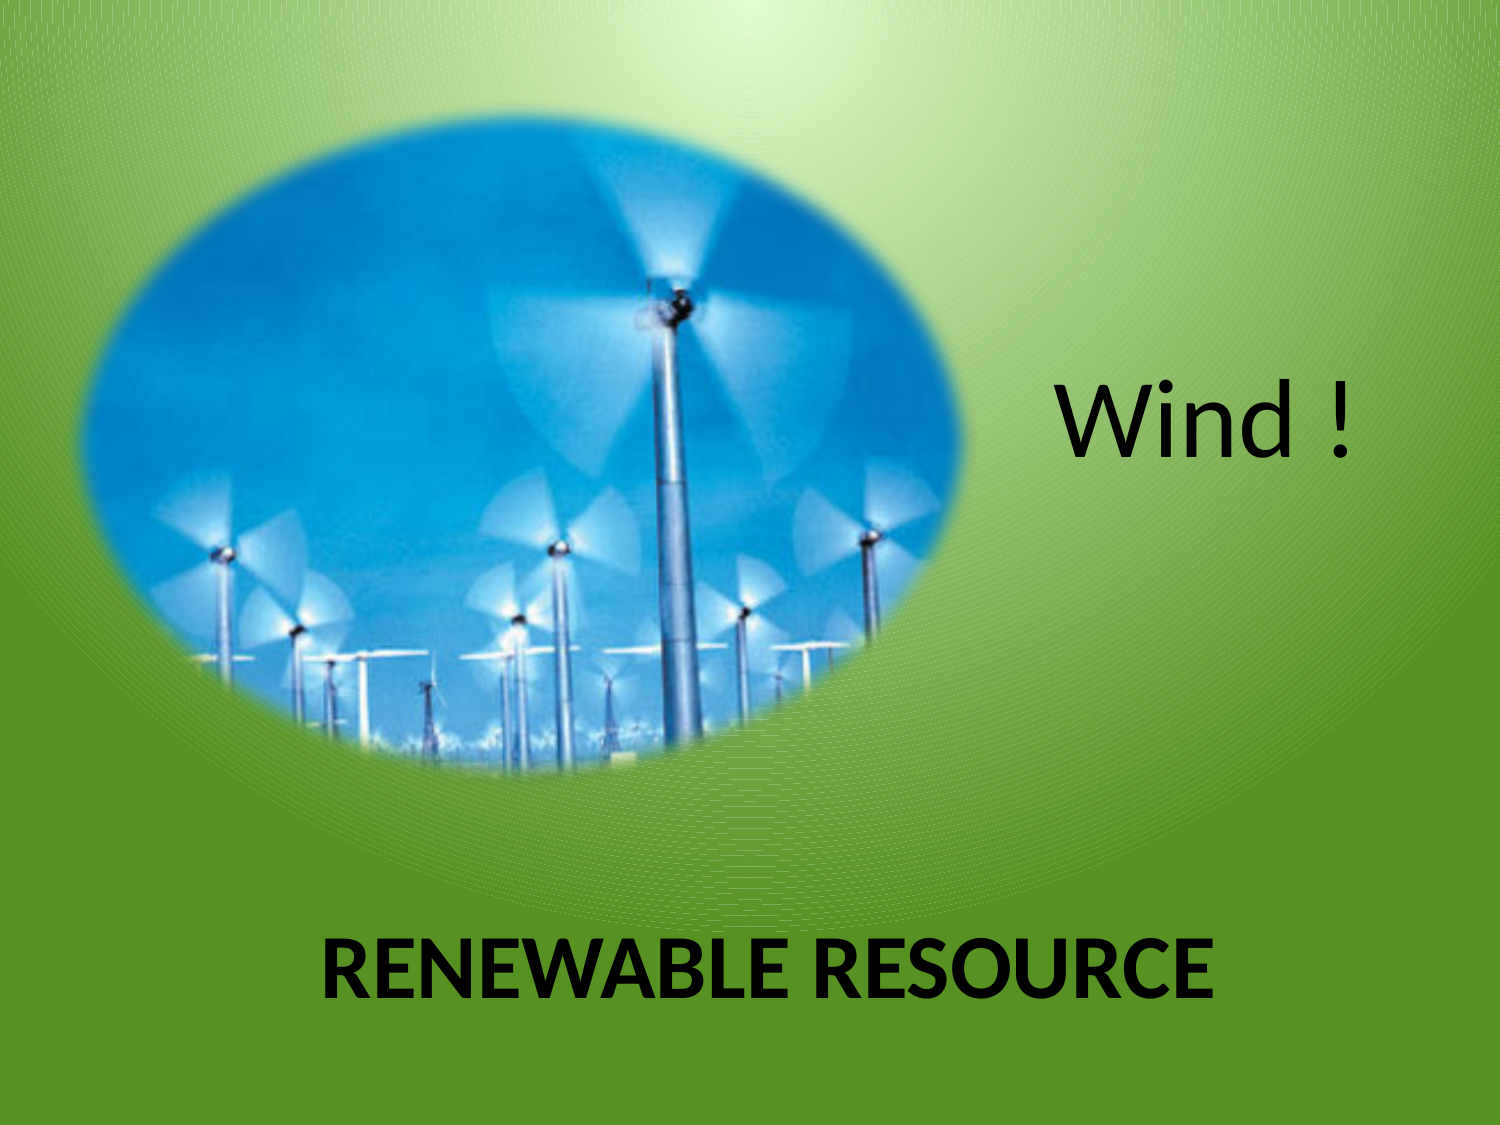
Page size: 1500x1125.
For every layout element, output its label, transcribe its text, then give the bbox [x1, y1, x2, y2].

text_box RENEWABLE RESOURCE [87, 899, 1450, 1025]
text_box Wind ! [1039, 337, 1375, 488]
picture [62, 99, 980, 788]
